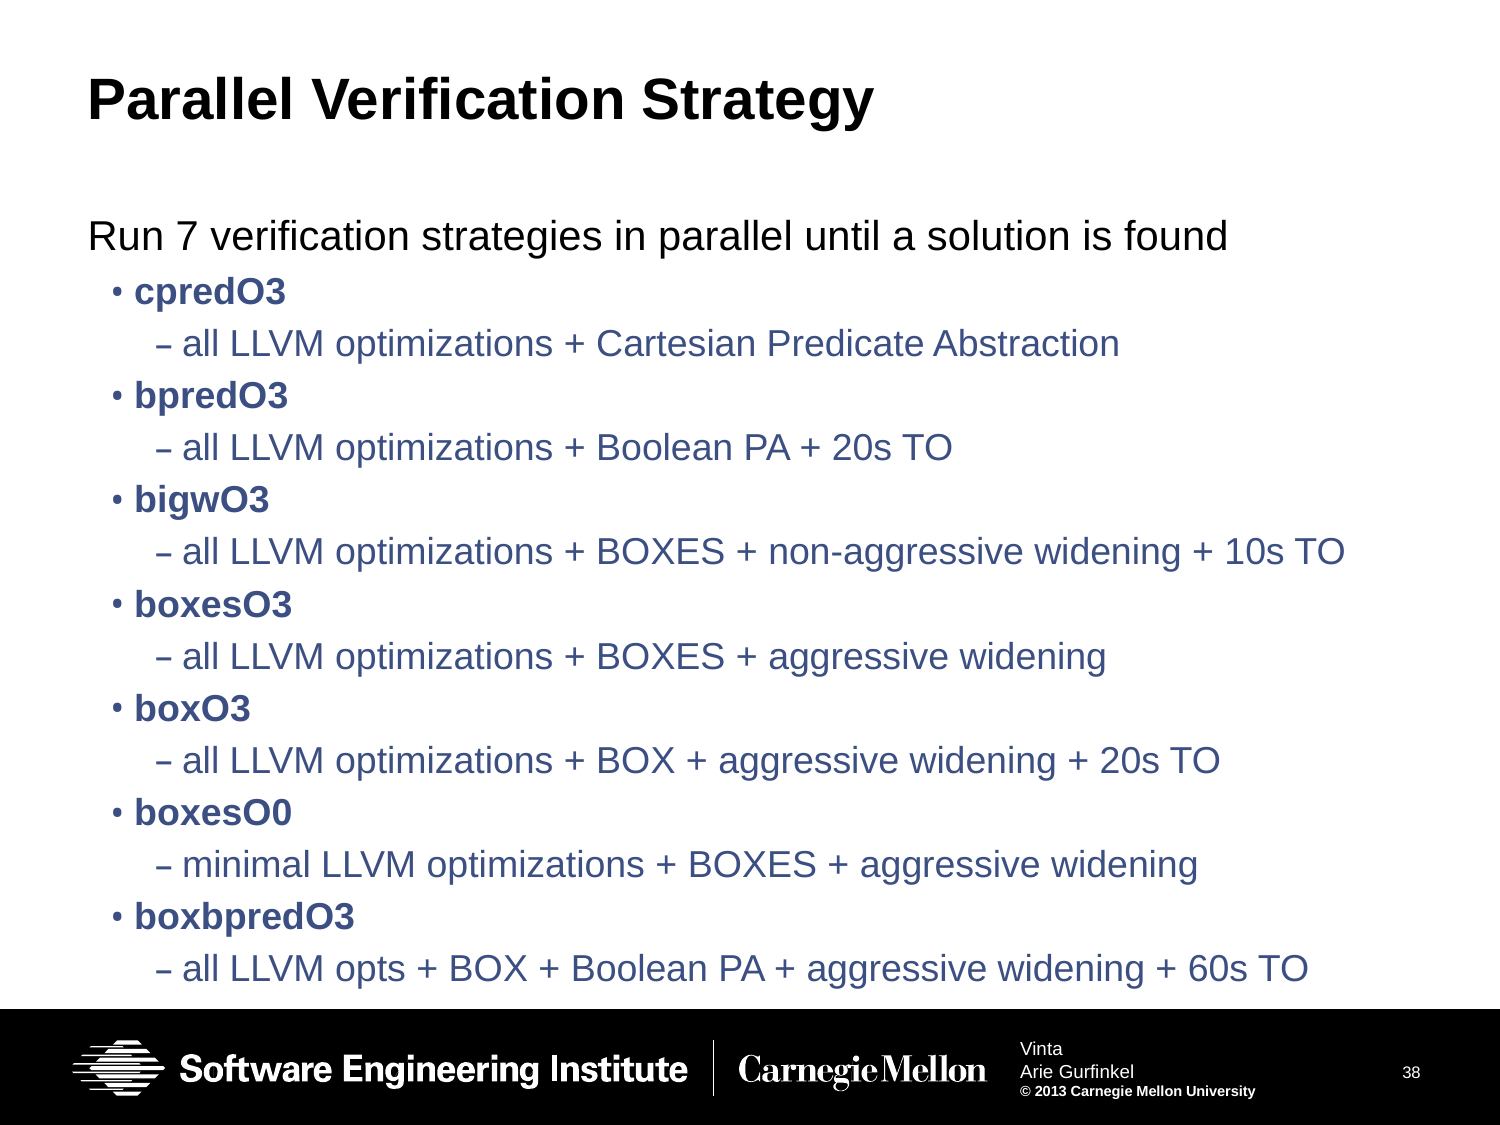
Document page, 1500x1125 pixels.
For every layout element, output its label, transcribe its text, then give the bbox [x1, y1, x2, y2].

list Run 7 verification strategies in parallel until a solution is found cpredO3 all LLVM optimizations + Cartesian Predicate Abstraction bpredO3 all LLVM optimizations + Boolean PA + 20s TO bigwO3 all LLVM optimizations + BOXES + non-aggressive widening + 10s TO boxesO3 all LLVM optimizations + BOXES + aggressive widening boxO3 all LLVM optimizations + BOX + aggressive widening + 20s TO boxesO0 minimal LLVM optimizations + BOXES + aggressive widening boxbpredO3 all LLVM opts + BOX + Boolean PA + aggressive widening + 60s TO [87, 212, 1426, 1001]
title Parallel Verification Strategy [87, 69, 1426, 133]
